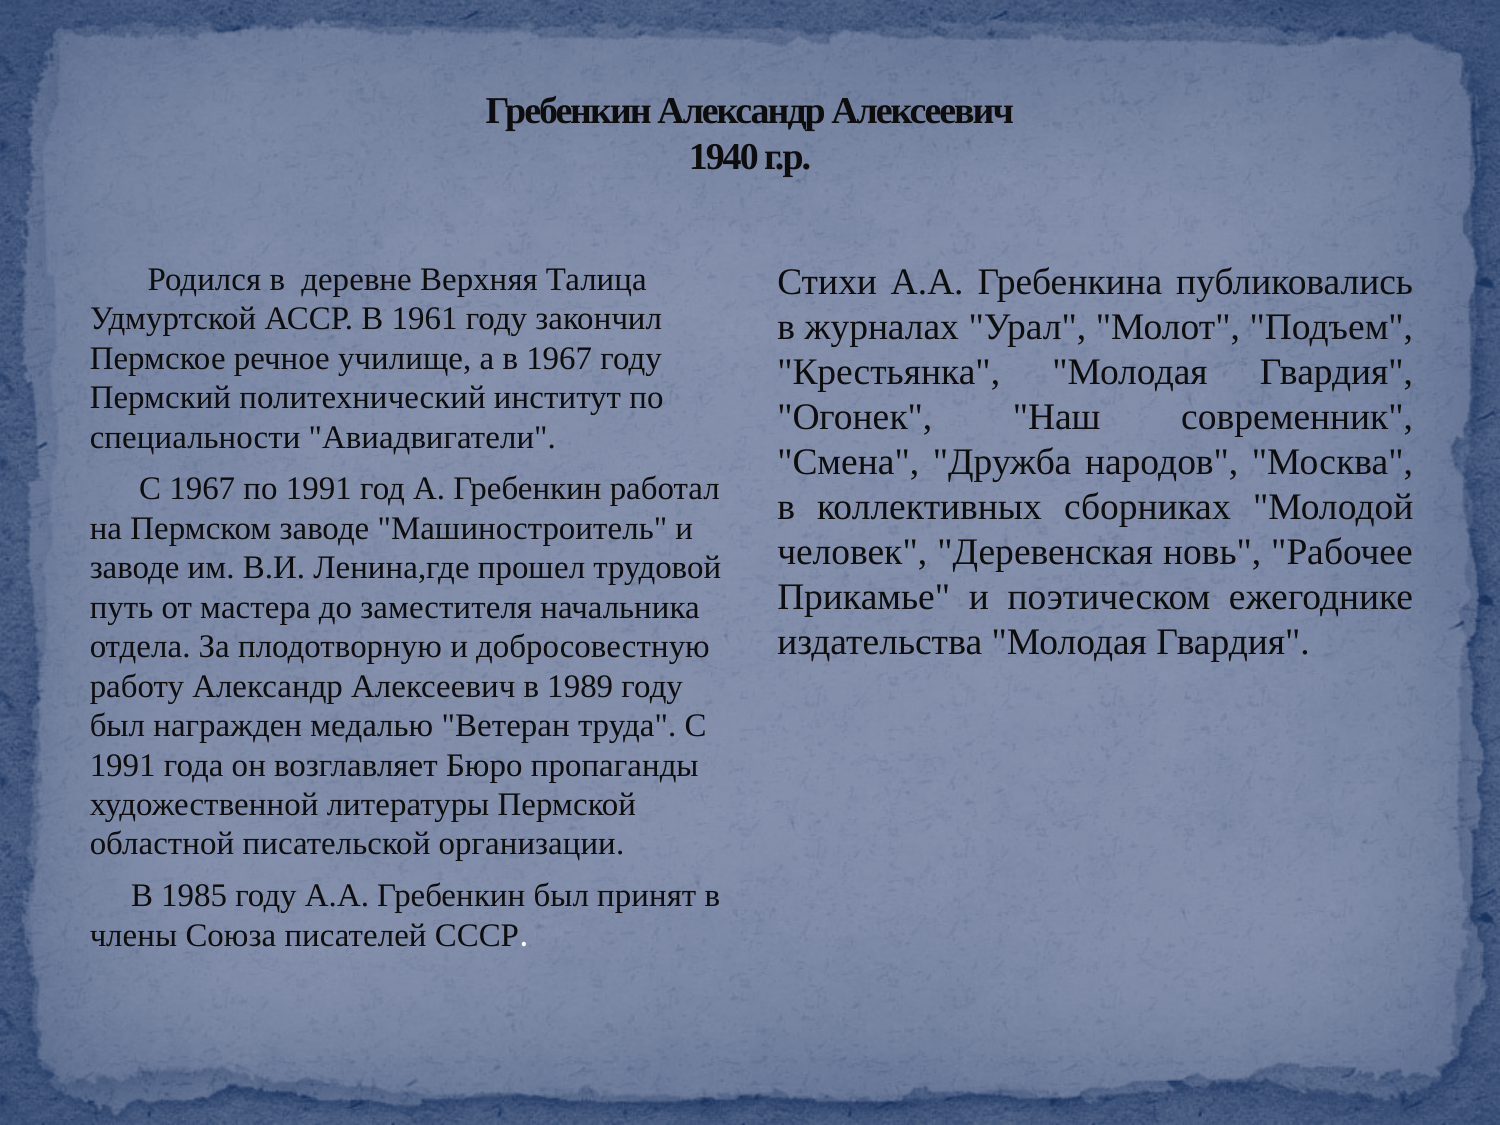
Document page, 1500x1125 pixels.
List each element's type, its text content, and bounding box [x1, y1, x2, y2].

title Гребенкин Александр Алексеевич 1940 г.р. [74, 78, 1425, 185]
list Стихи А.А. Гребенкина публиковались в журналах "Урал", "Молот", "Подъем", "Крестьянка", "Молодая Гвардия", "Огонек", "Наш современник", "Смена", "Дружба народов", "Москва", в коллективных сборниках "Молодой человек", "Деревенская новь", "Рабочее Прикамье" и поэтическом ежегоднике издательства "Молодая Гвардия". [762, 249, 1429, 1000]
list Родился в деревне Верхняя Талица Удмуртской АССР. В 1961 году закончил Пермское речное училище, а в 1967 году Пермский политехнический институт по специальности "Авиадвигатели". С 1967 по 1991 год А. Гребенкин работал на Пермском заводе "Машиностроитель" и заводе им. В.И. Ленина,где прошел трудовой путь от мастера до заместителя начальника отдела. За плодотворную и добросовестную работу Александр Алексеевич в 1989 году был награжден медалью "Ветеран труда". С 1991 года он возглавляет Бюро пропаганды художественной литературы Пермской областной писательской организации. В 1985 году А.А. Гребенкин был принят в члены Союза писателей СССР. [75, 249, 741, 1000]
